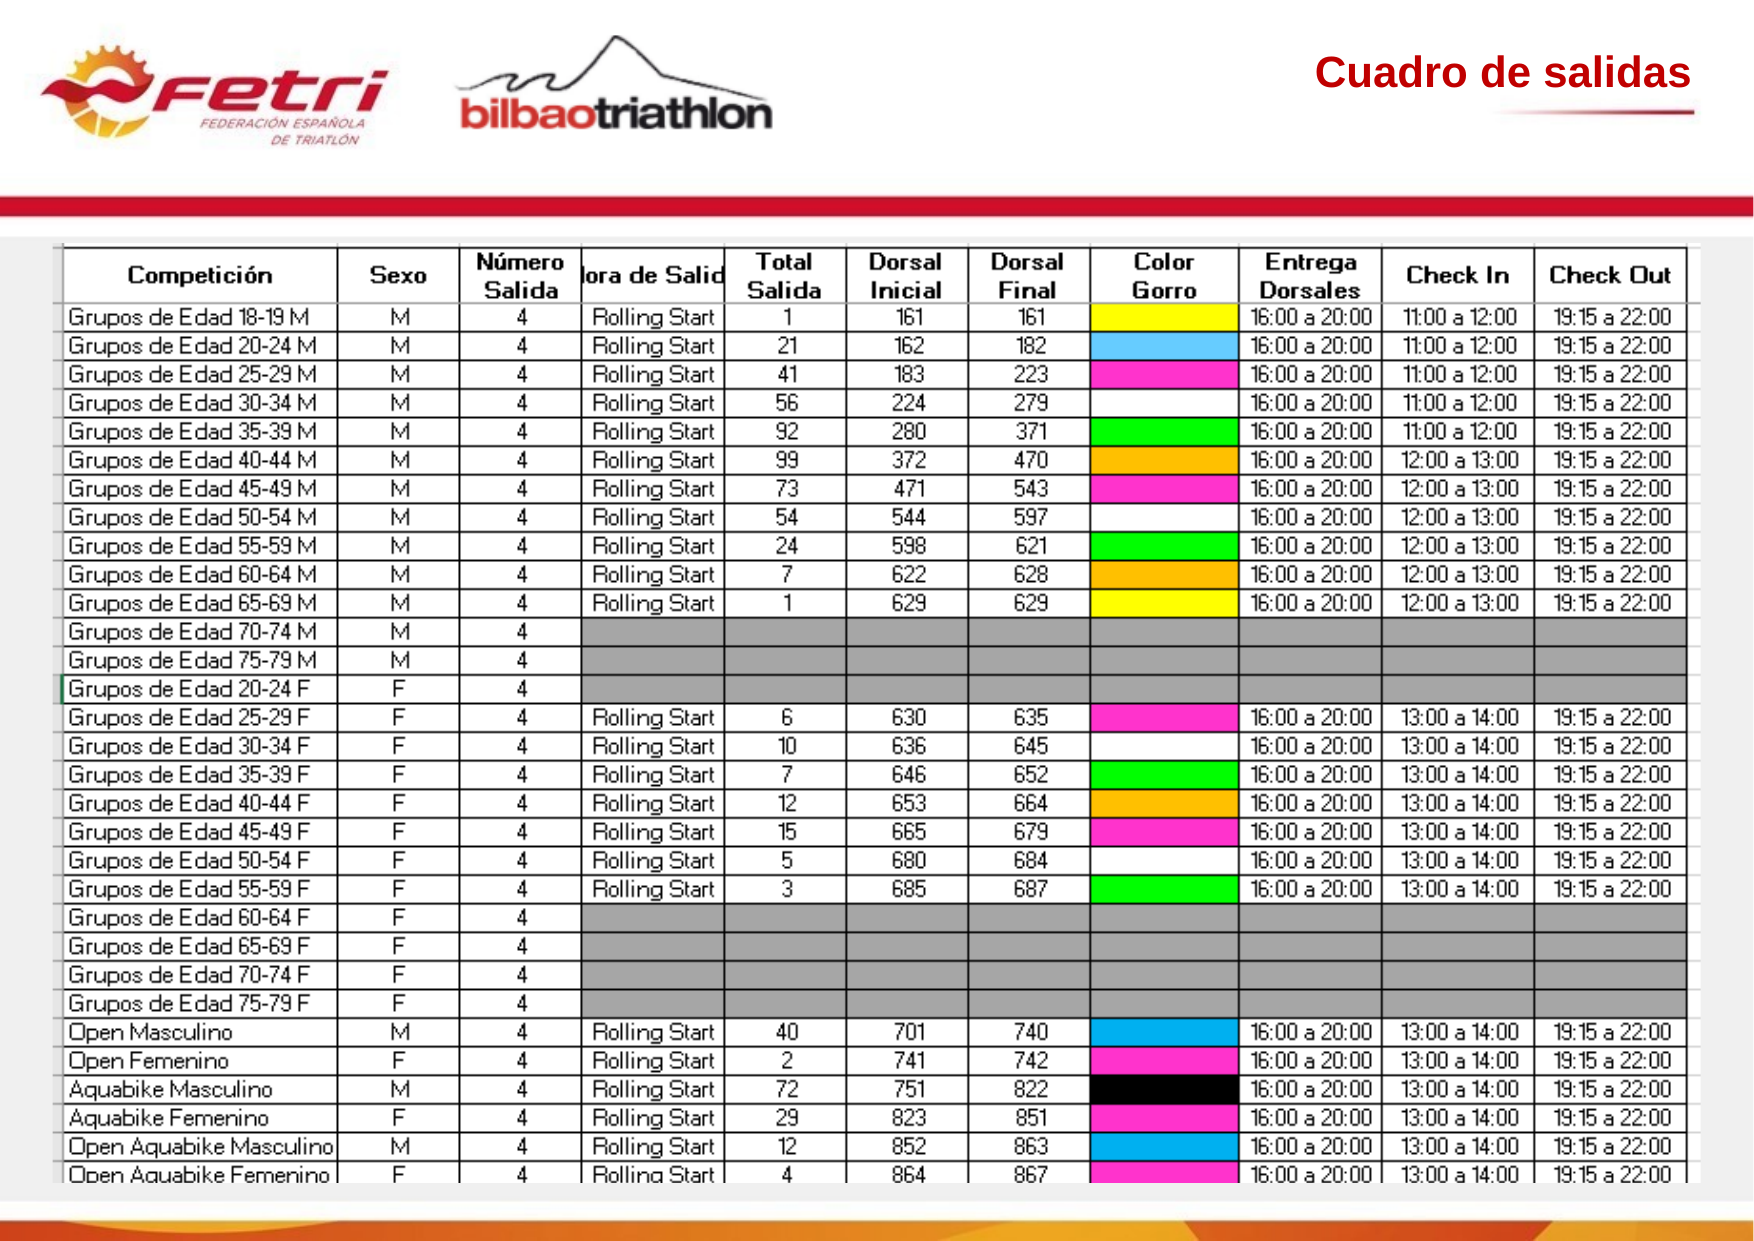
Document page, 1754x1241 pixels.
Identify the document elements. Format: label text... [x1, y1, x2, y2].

text_box Cuadro de salidas [1126, 35, 1707, 104]
picture [0, 0, 1754, 1241]
